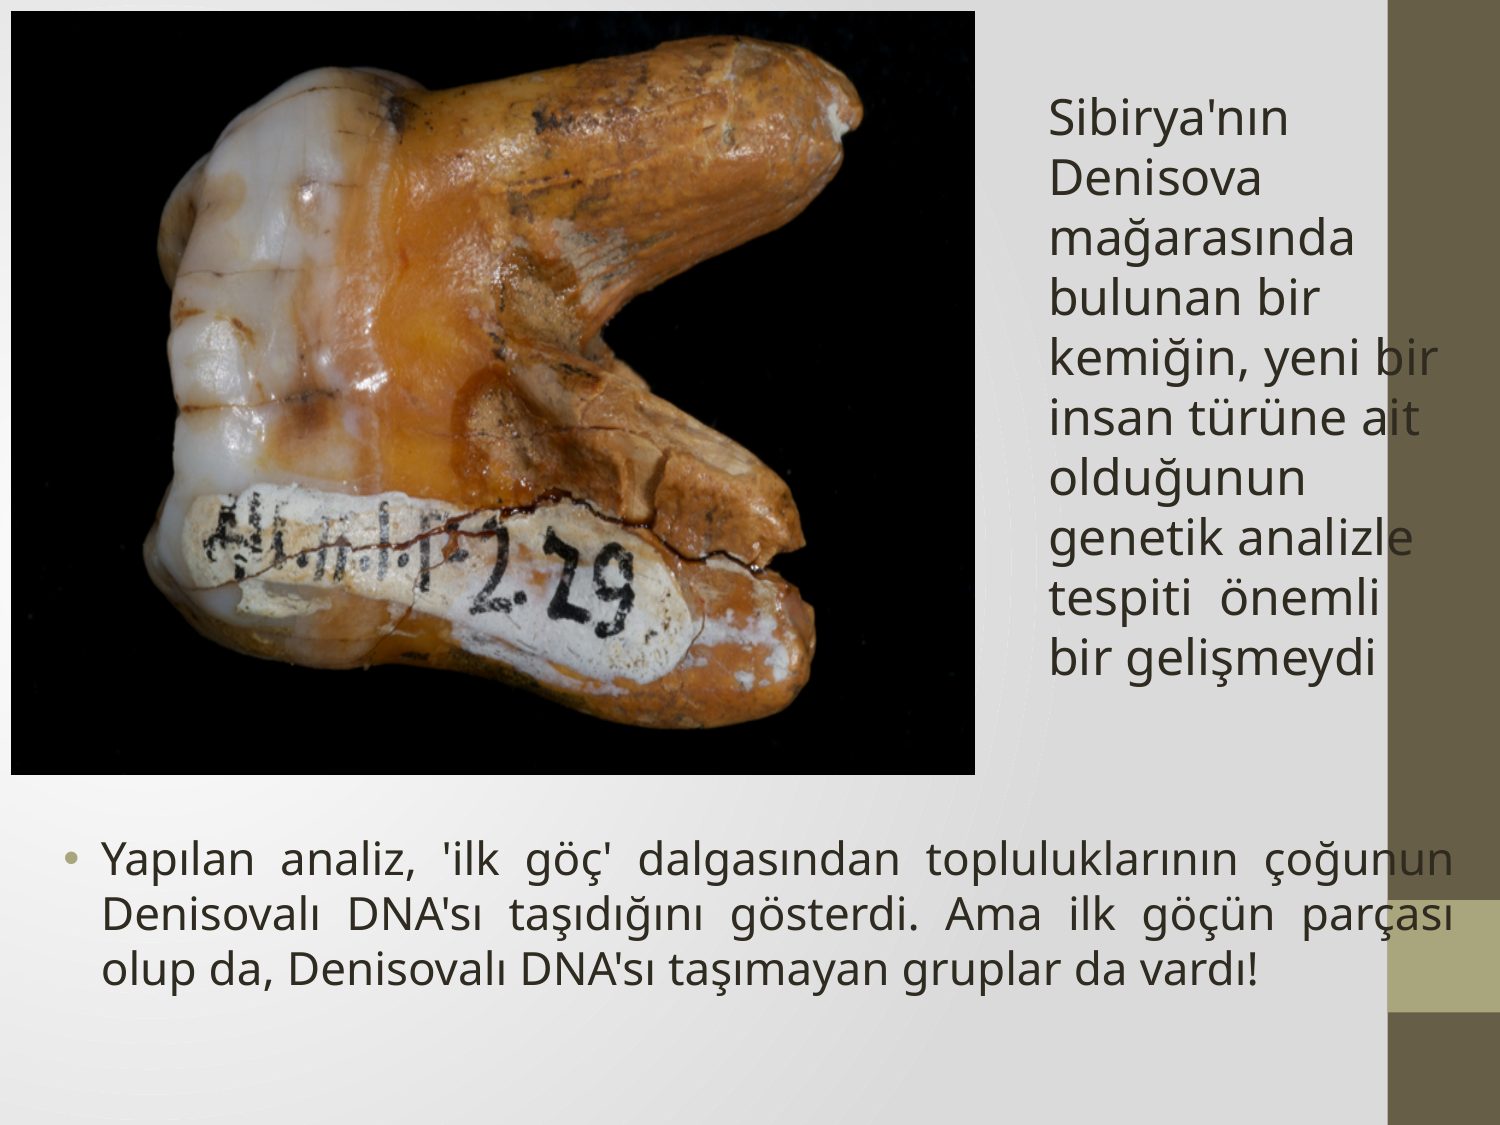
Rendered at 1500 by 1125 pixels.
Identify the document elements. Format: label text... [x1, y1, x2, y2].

list Yapılan analiz, 'ilk göç' dalgasından topluluklarının çoğunun Denisovalı DNA'sı taşıdığını gösterdi. Ama ilk göçün parçası olup da, Denisovalı DNA'sı taşımayan gruplar da vardı! [29, 822, 1471, 1094]
picture [11, 11, 975, 776]
text_box Sibirya'nın Denisova mağarasında bulunan bir kemiğin, yeni bir insan türüne ait olduğunun genetik analizle tespiti önemli bir gelişmeydi [1033, 78, 1459, 693]
